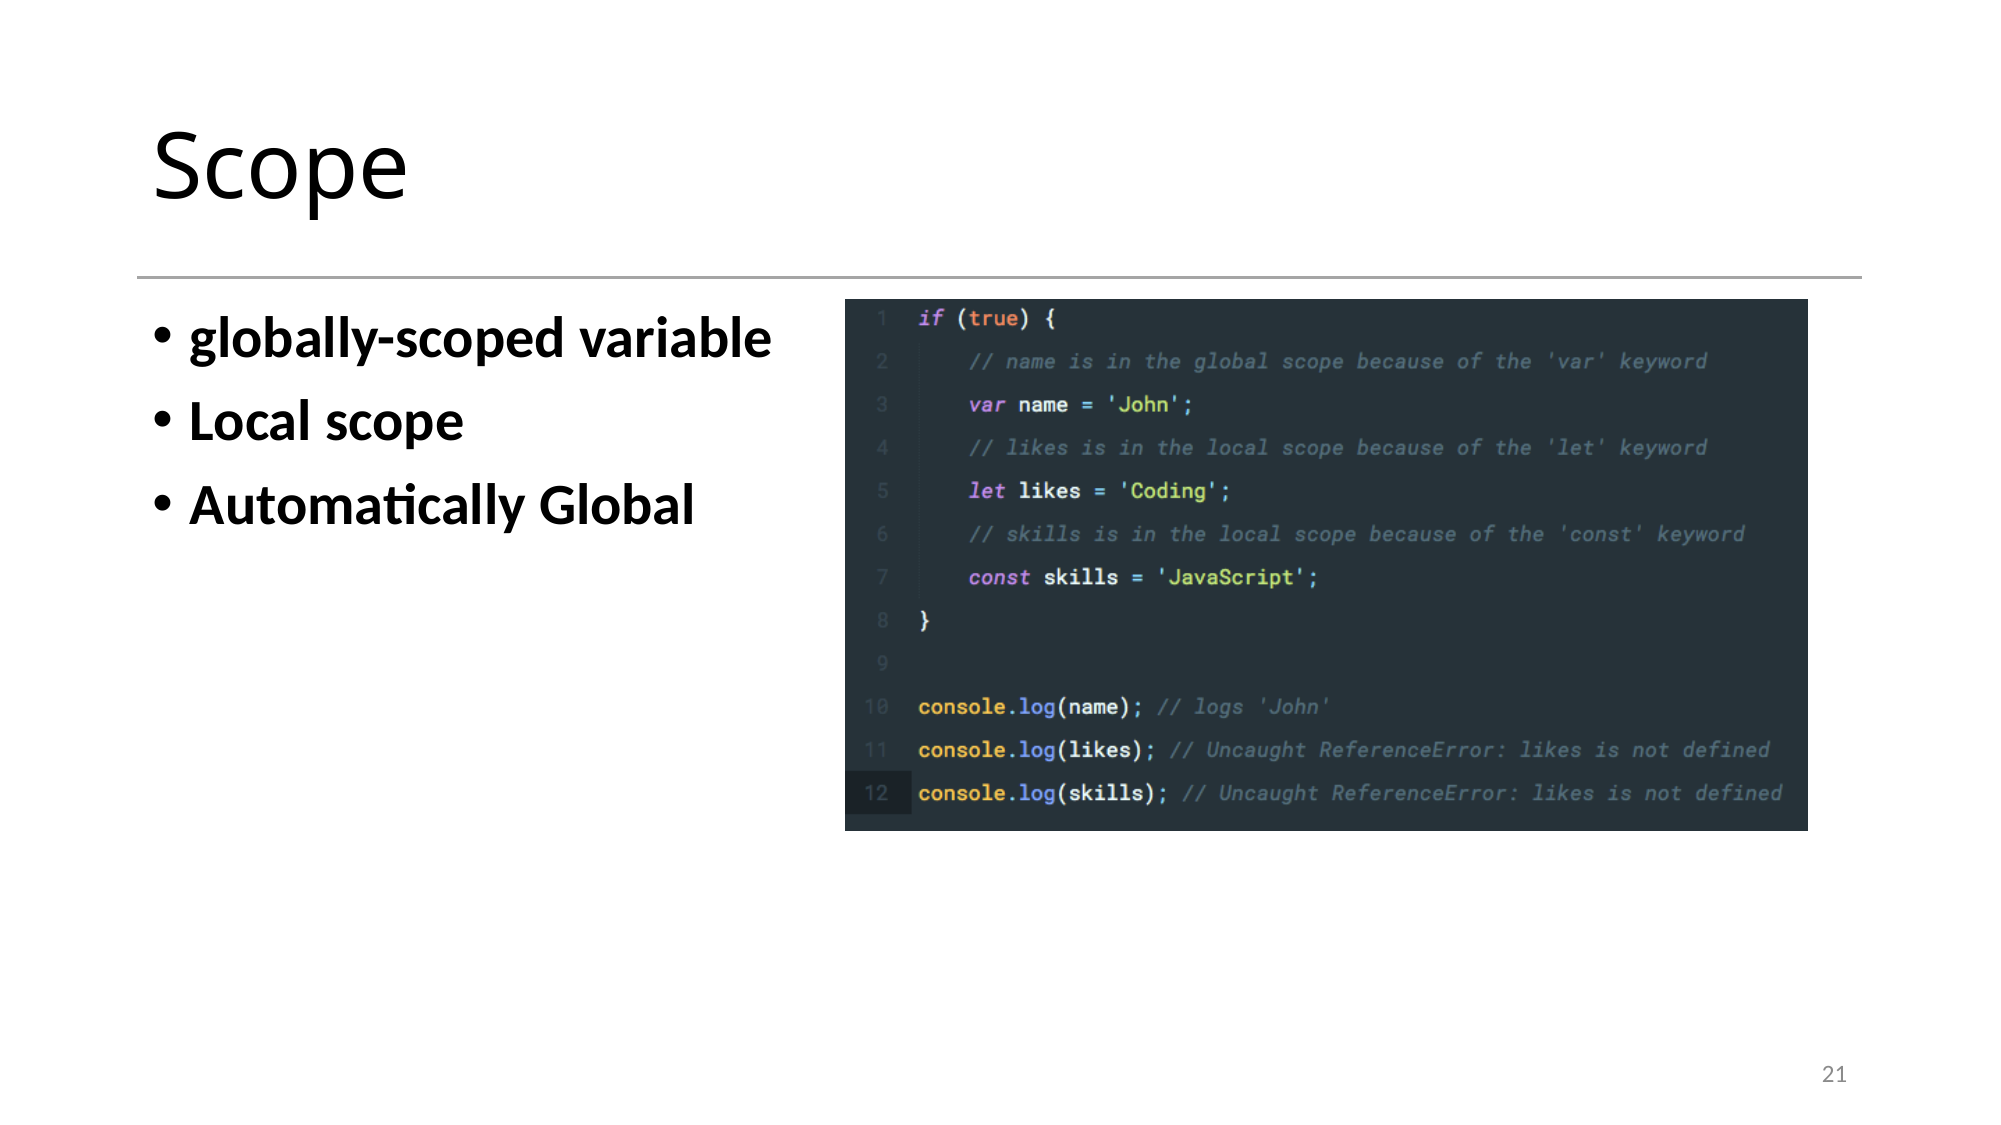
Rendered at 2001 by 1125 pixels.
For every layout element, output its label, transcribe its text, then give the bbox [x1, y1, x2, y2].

slide_number 21 [1412, 1042, 1863, 1103]
list globally-scoped variable Local scope Automatically Global [137, 299, 1863, 1014]
title Scope [137, 59, 1863, 278]
picture [844, 299, 1808, 831]
